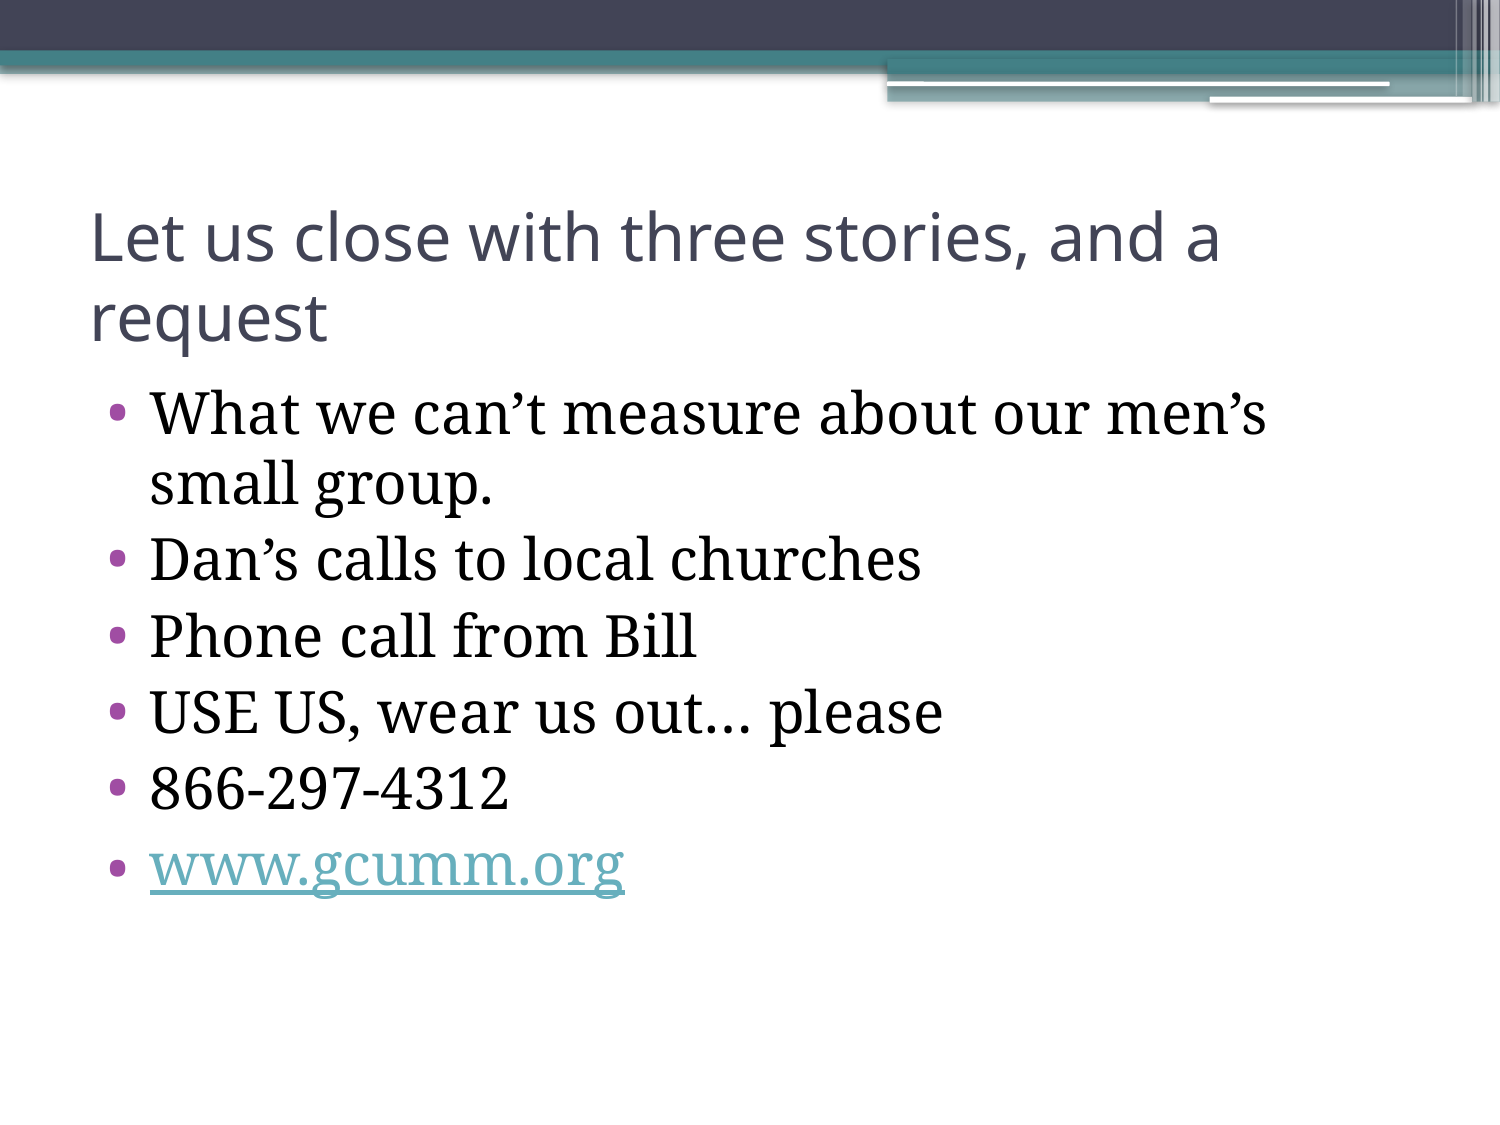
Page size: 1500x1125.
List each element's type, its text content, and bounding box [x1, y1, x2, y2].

list What we can’t measure about our men’s small group. Dan’s calls to local churches Phone call from Bill USE US, wear us out… please 866-297-4312 www.gcumm.org [75, 368, 1425, 1079]
title Let us close with three stories, and a request [75, 187, 1425, 363]
